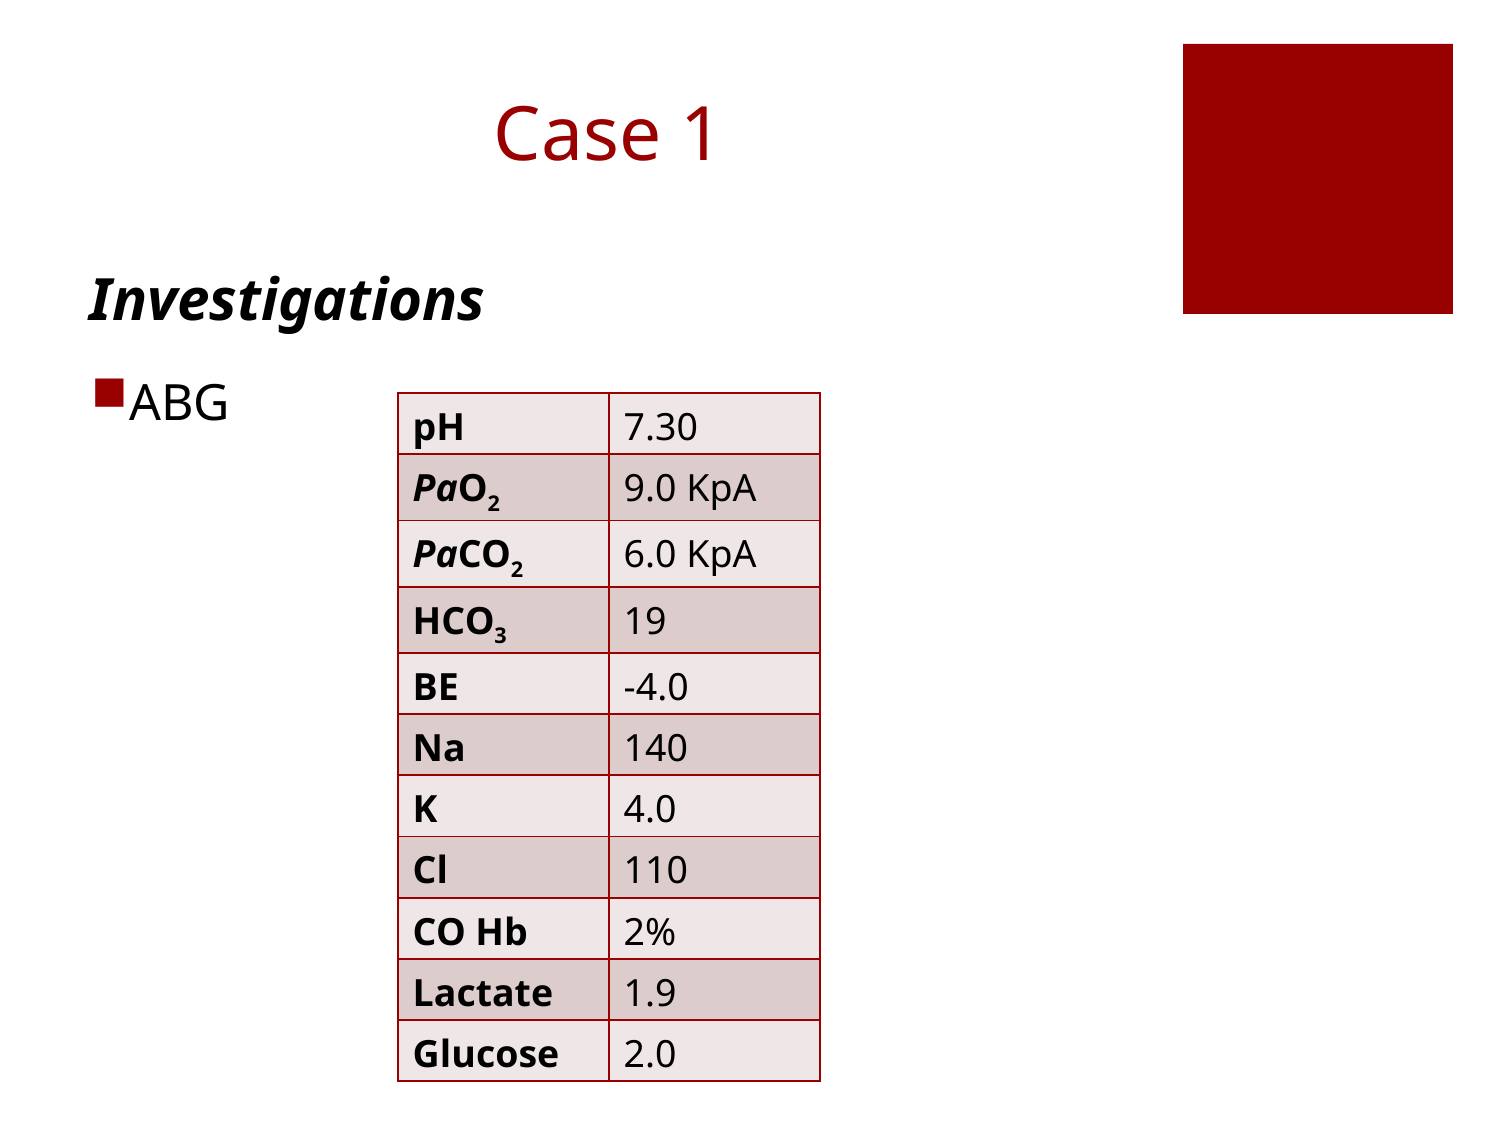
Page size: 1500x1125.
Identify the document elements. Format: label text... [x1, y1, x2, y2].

table_cell 4.0 [610, 776, 819, 836]
table_cell Na [399, 715, 608, 774]
table_cell PaO2 [399, 455, 608, 520]
table_cell PaCO2 [399, 521, 608, 586]
table_cell 19 [610, 588, 819, 652]
table_cell HCO3 [399, 588, 608, 652]
table_cell BE [399, 654, 608, 713]
table_cell Cl [399, 837, 608, 897]
table_header 7.30 [610, 394, 819, 453]
title Case 1 [75, 43, 1143, 184]
table_cell 1.9 [610, 960, 819, 1019]
table_cell 110 [610, 837, 819, 897]
table_header pH [399, 394, 608, 453]
table_cell K [399, 776, 608, 836]
table_cell 140 [610, 715, 819, 774]
table_cell -4.0 [610, 654, 819, 713]
text_box Investigations [74, 254, 1043, 339]
table_cell 9.0 KpA [610, 455, 819, 520]
table_cell Lactate [399, 960, 608, 1019]
table_cell 2.0 [610, 1021, 819, 1080]
table_cell CO Hb [399, 899, 608, 958]
table_cell Glucose [399, 1021, 608, 1080]
table_cell 6.0 KpA [610, 521, 819, 586]
list ABG [75, 362, 1443, 1097]
table_cell 2% [610, 899, 819, 958]
